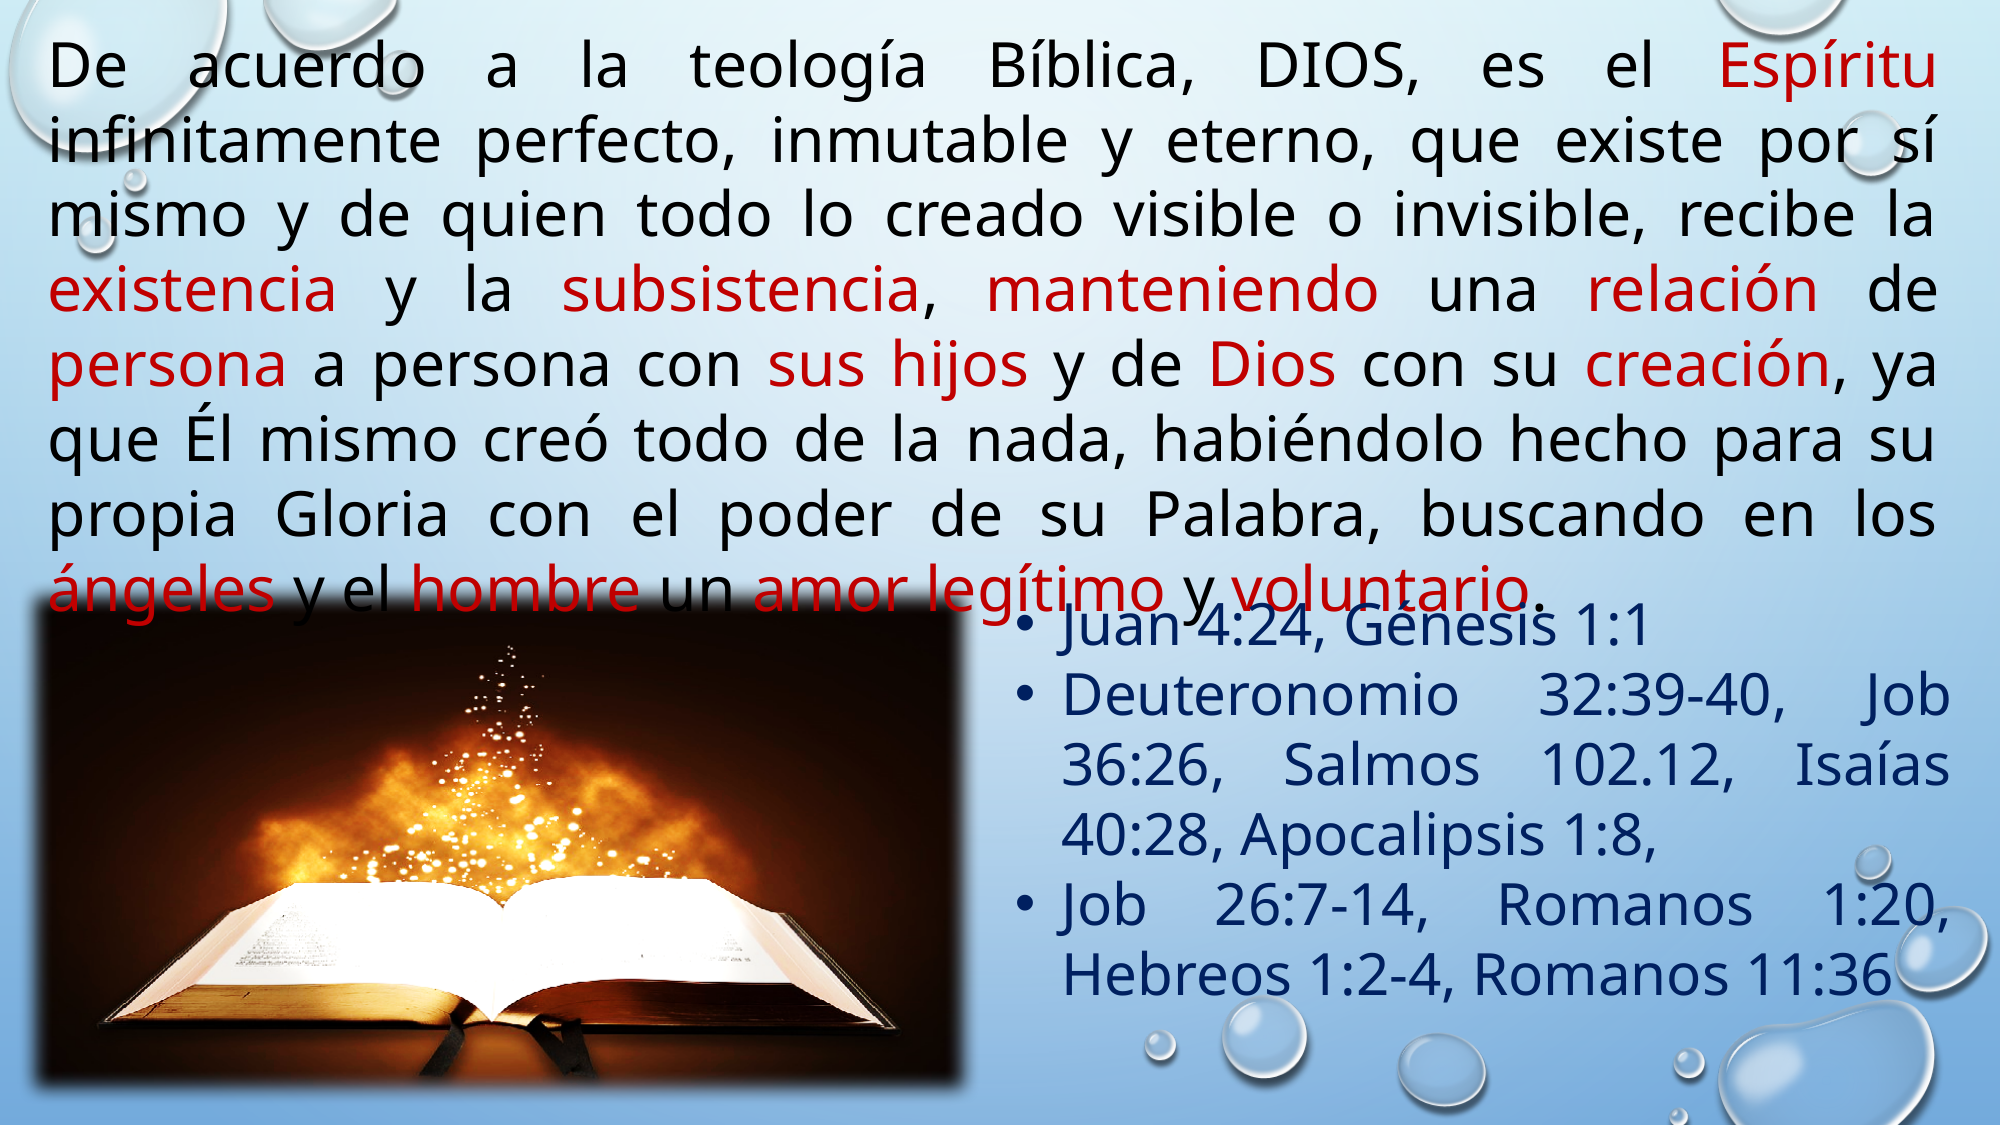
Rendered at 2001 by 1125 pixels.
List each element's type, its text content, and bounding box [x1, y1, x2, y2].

text_box Juan 4:24, Génesis 1:1 Deuteronomio 32:39-40, Job 36:26, Salmos 102.12, Isaías 40:28, Apocalipsis 1:8, Job 26:7-14, Romanos 1:20, Hebreos 1:2-4, Romanos 11:36 [999, 579, 1967, 1015]
picture [0, 0, 2000, 1125]
text_box De acuerdo a la teología Bíblica, DIOS, es el Espíritu infinitamente perfecto, inmutable y eterno, que existe por sí mismo y de quien todo lo creado visible o invisible, recibe la existencia y la subsistencia, manteniendo una relación de persona a persona con sus hijos y de Dios con su creación, ya que Él mismo creó todo de la nada, habiéndolo hecho para su propia Gloria con el poder de su Palabra, buscando en los ángeles y el hombre un amor legítimo y voluntario. [33, 17, 1955, 632]
